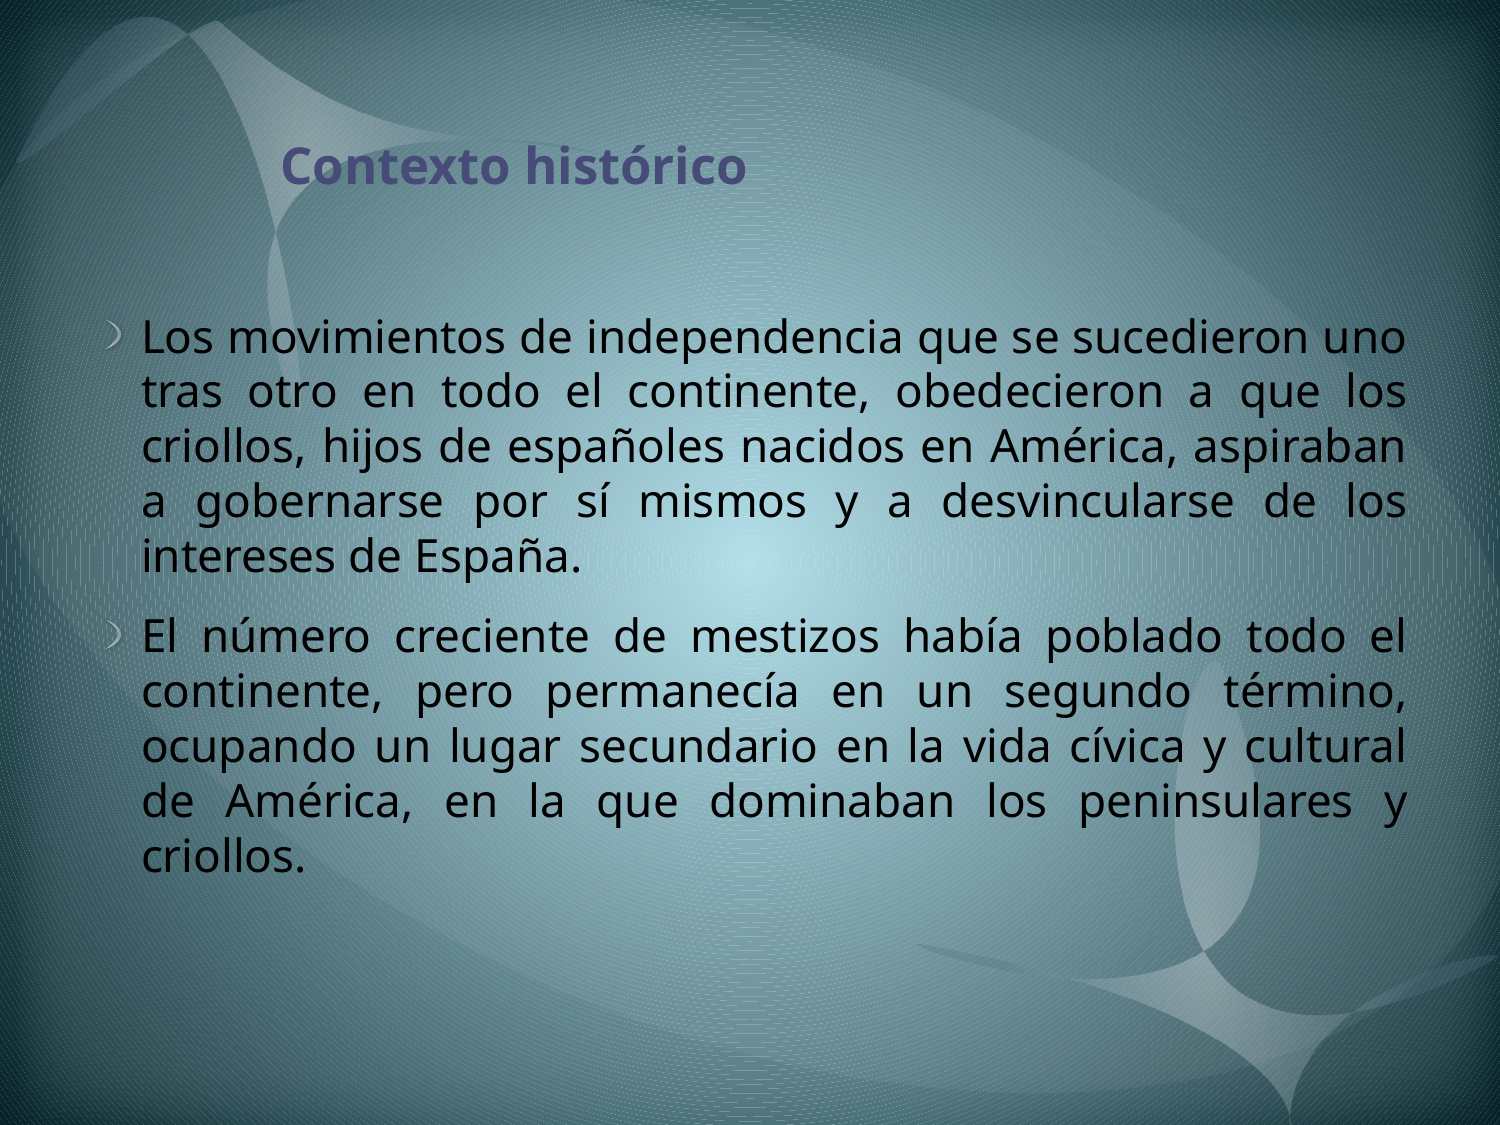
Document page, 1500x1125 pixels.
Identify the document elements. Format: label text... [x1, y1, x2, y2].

title Contexto histórico [265, 125, 1220, 219]
picture [0, 0, 1500, 1125]
list Los movimientos de independencia que se sucedieron uno tras otro en todo el continente, obedecieron a que los criollos, hijos de españoles nacidos en América, aspiraban a gobernarse por sí mismos y a desvincularse de los intereses de España. El número creciente de mestizos había poblado todo el continente, pero permanecía en un segundo término, ocupando un lugar secundario en la vida cívica y cultural de América, en la que dominaban los peninsulares y criollos. [88, 219, 1424, 1012]
